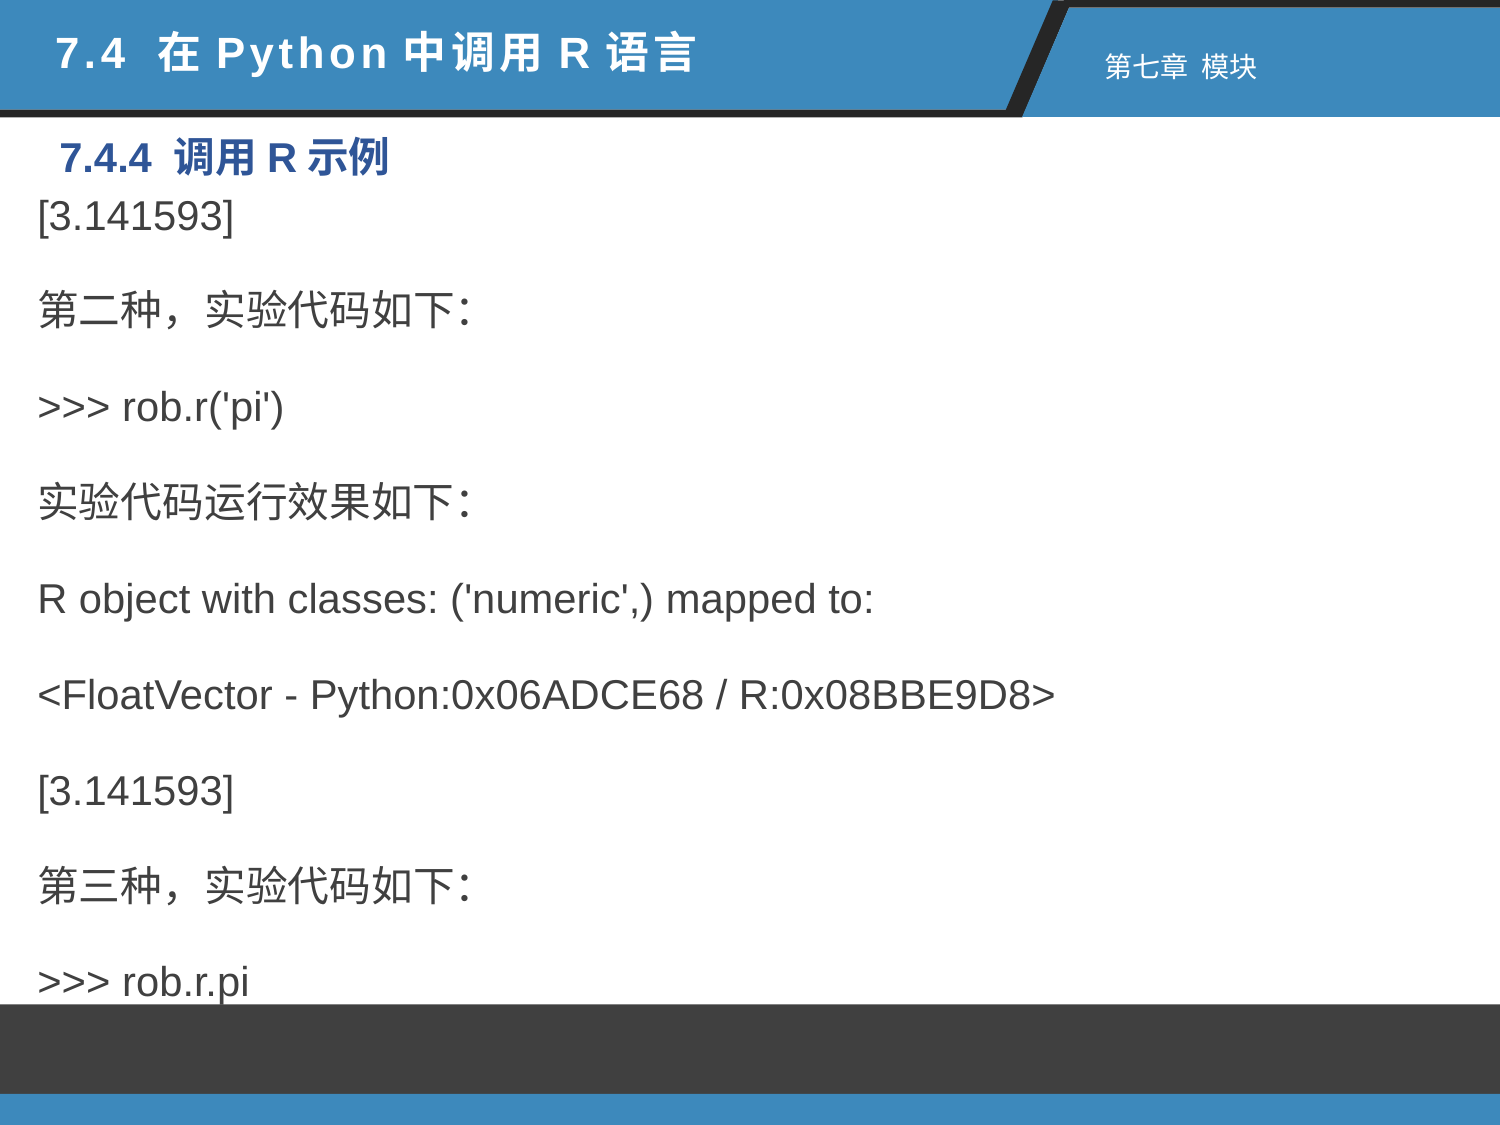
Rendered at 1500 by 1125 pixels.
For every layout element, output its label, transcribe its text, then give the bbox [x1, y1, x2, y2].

list [3.141593] 第二种，实验代码如下： >>> rob.r('pi') 实验代码运行效果如下： R object with classes: ('numeric',) mapped to: <FloatVector - Python:0x06ADCE68 / R:0x08BBE9D8> [3.141593] 第三种，实验代码如下： >>> rob.r.pi [22, 155, 1462, 903]
text_box 第七章 模块 [1070, 41, 1500, 91]
text_box 7.4 在Python中调用R语言 [40, 17, 741, 85]
text_box 7.4.4 调用R示例 [44, 129, 1451, 219]
